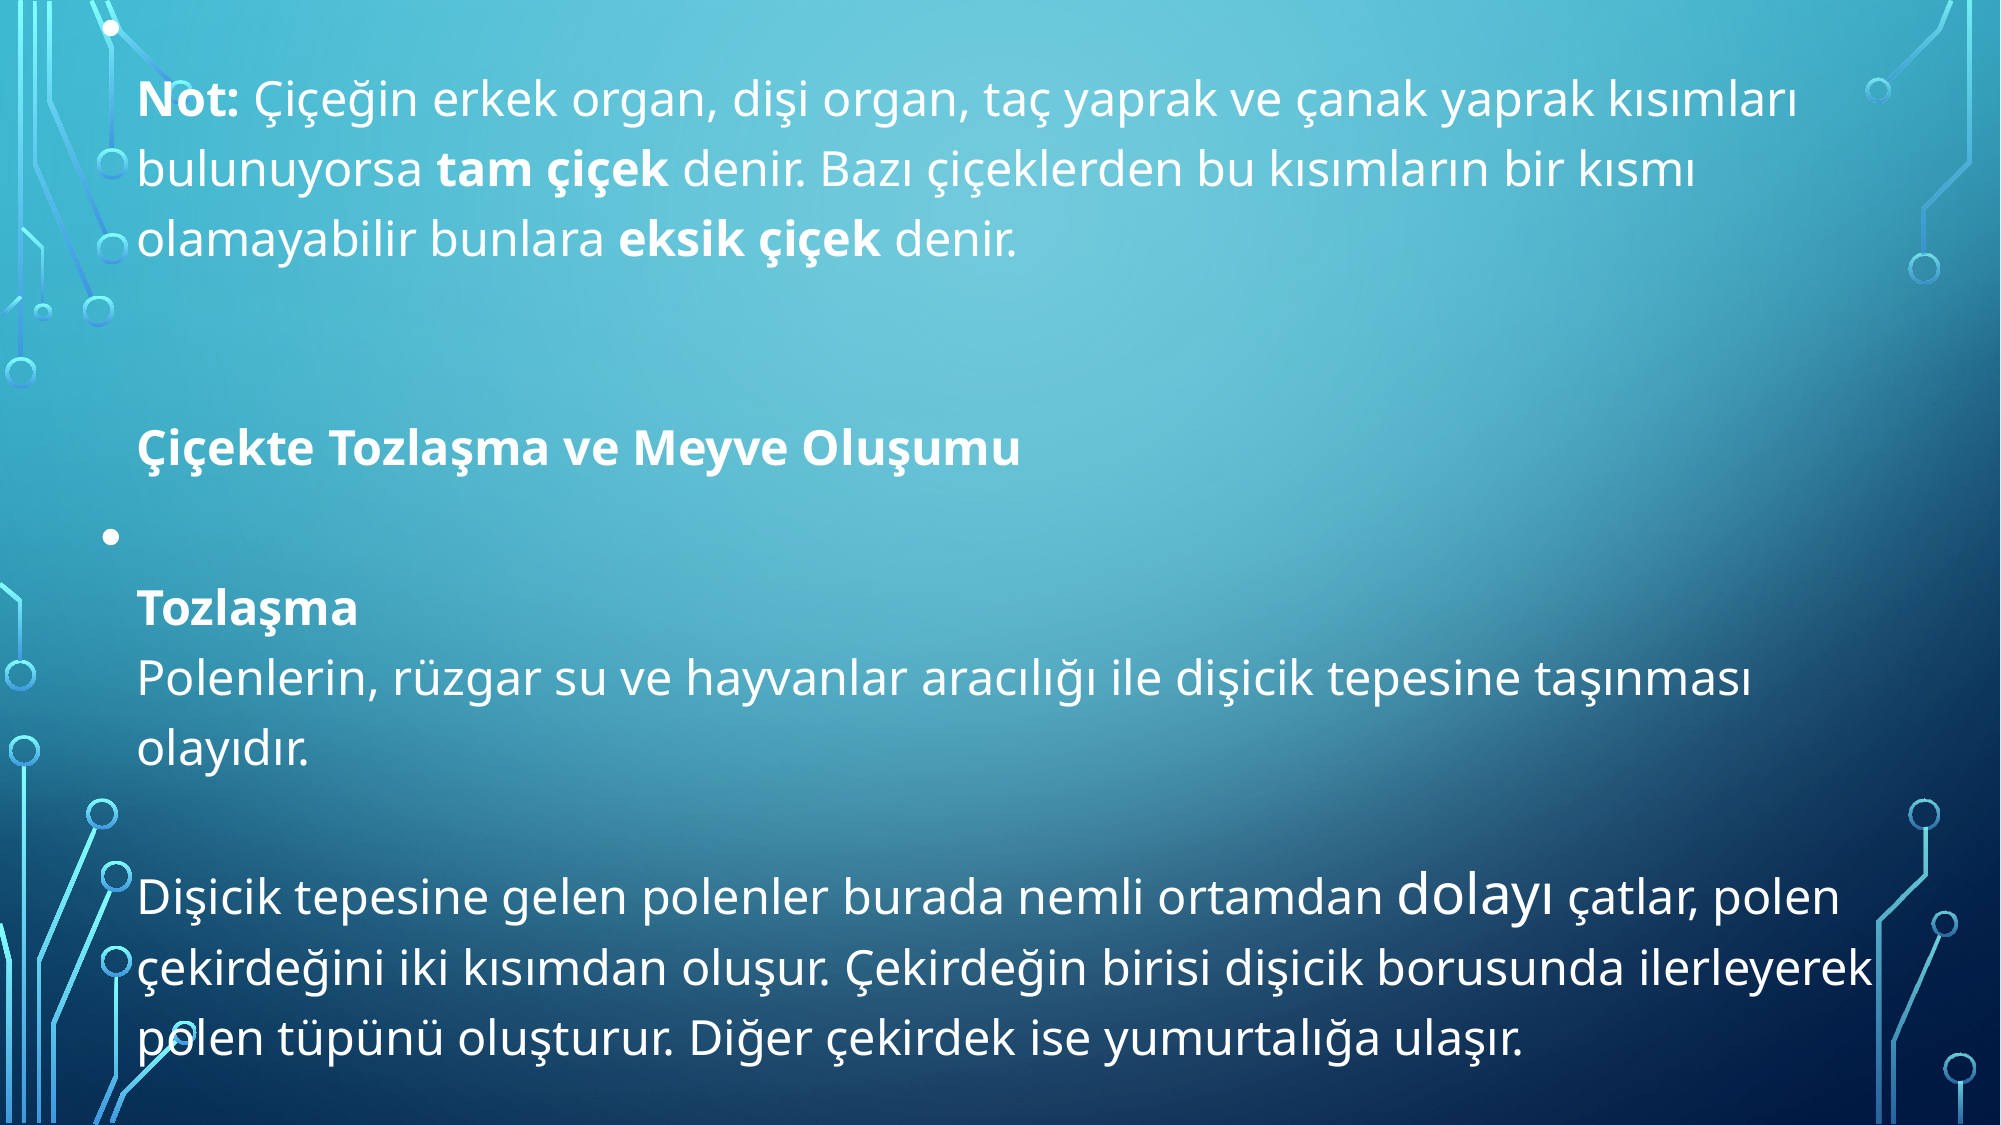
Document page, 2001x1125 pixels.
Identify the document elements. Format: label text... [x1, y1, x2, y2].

list Not: Çiçeğin erkek organ, dişi organ, taç yaprak ve çanak yaprak kısımları bulunuyorsa tam çiçek denir. Bazı çiçeklerden bu kısımların bir kısmı olamayabilir bunlara eksik çiçek denir. Çiçekte Tozlaşma ve Meyve Oluşumu Tozlaşma Polenlerin, rüzgar su ve hayvanlar aracılığı ile dişicik tepesine taşınması olayıdır. Dişicik tepesine gelen polenler burada nemli ortamdan dolayı çatlar, polen çekirdeğini iki kısımdan oluşur. Çekirdeğin birisi dişicik borusunda ilerleyerek polen tüpünü oluşturur. Diğer çekirdek ise yumurtalığa ulaşır. [85, 0, 1916, 1125]
